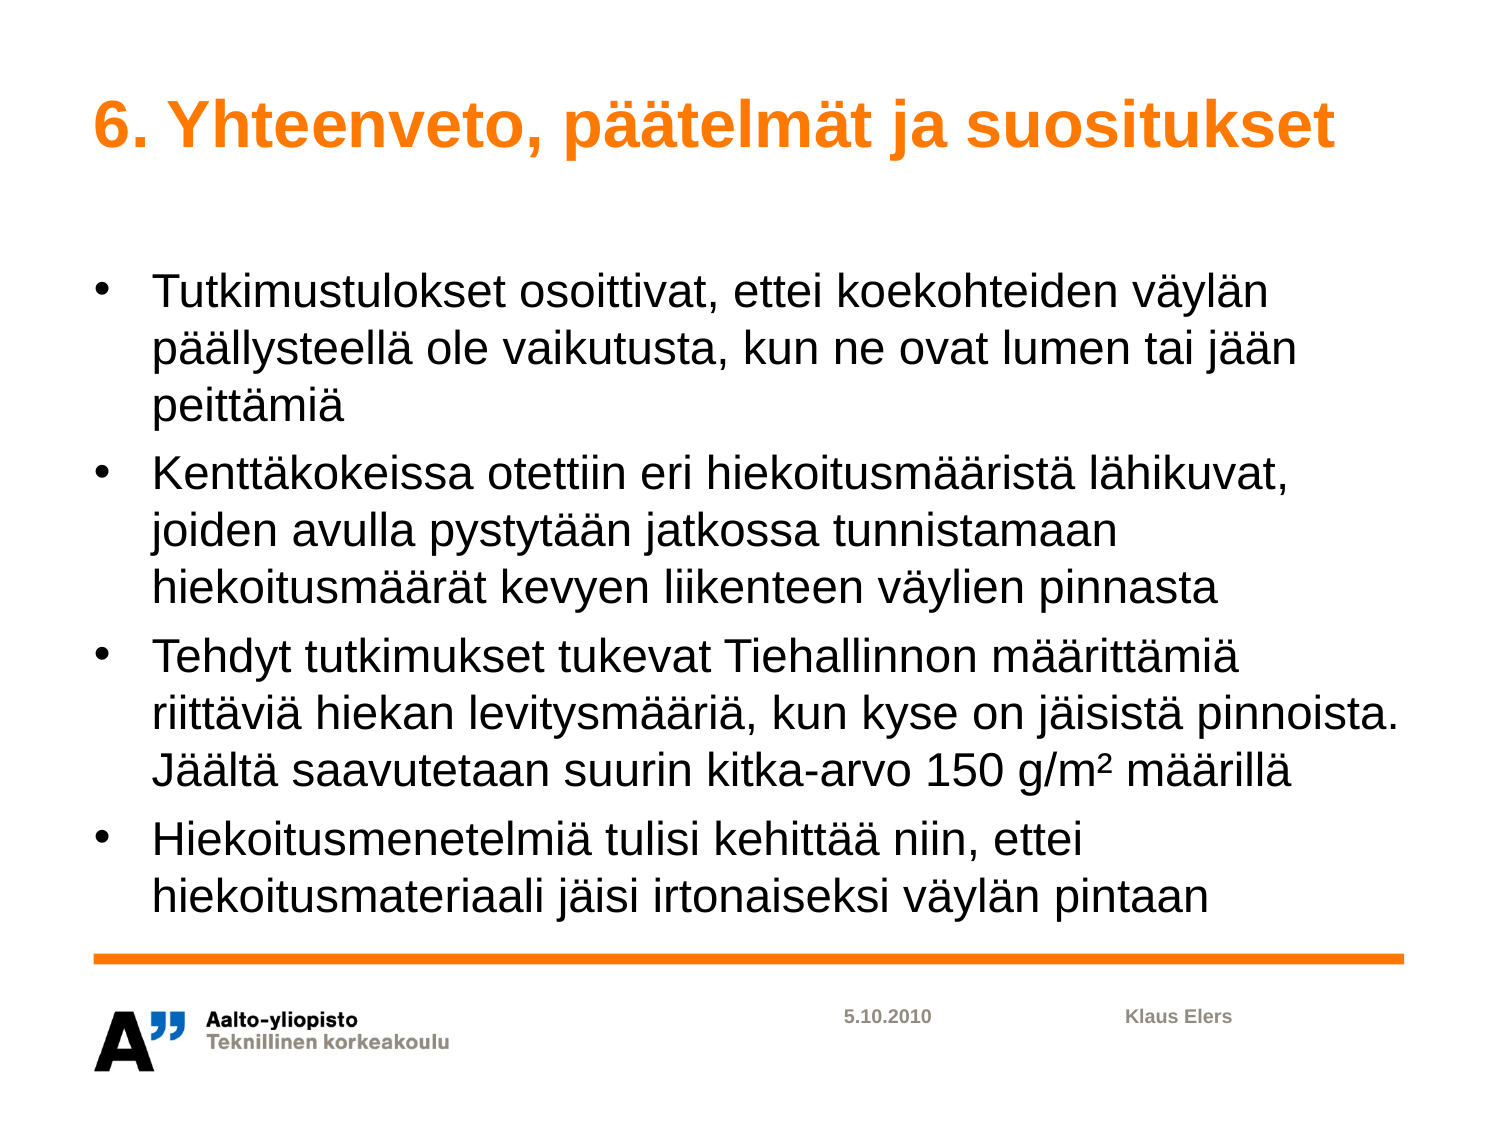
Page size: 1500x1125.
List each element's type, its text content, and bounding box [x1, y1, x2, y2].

list Tutkimustulokset osoittivat, ettei koekohteiden väylän päällysteellä ole vaikutusta, kun ne ovat lumen tai jään peittämiä Kenttäkokeissa otettiin eri hiekoitusmääristä lähikuvat, joiden avulla pystytään jatkossa tunnistamaan hiekoitusmäärät kevyen liikenteen väylien pinnasta Tehdyt tutkimukset tukevat Tiehallinnon määrittämiä riittäviä hiekan levitysmääriä, kun kyse on jäisistä pinnoista. Jäältä saavutetaan suurin kitka-arvo 150 g/m² määrillä Hiekoitusmenetelmiä tulisi kehittää niin, ettei hiekoitusmateriaali jäisi irtonaiseksi väylän pintaan [93, 259, 1405, 939]
title 6. Yhteenveto, päätelmät ja suositukset [93, 80, 1405, 258]
picture [0, 977, 473, 1125]
list Klaus Elers [1125, 1008, 1405, 1071]
list 5.10.2010 [843, 1008, 1097, 1071]
